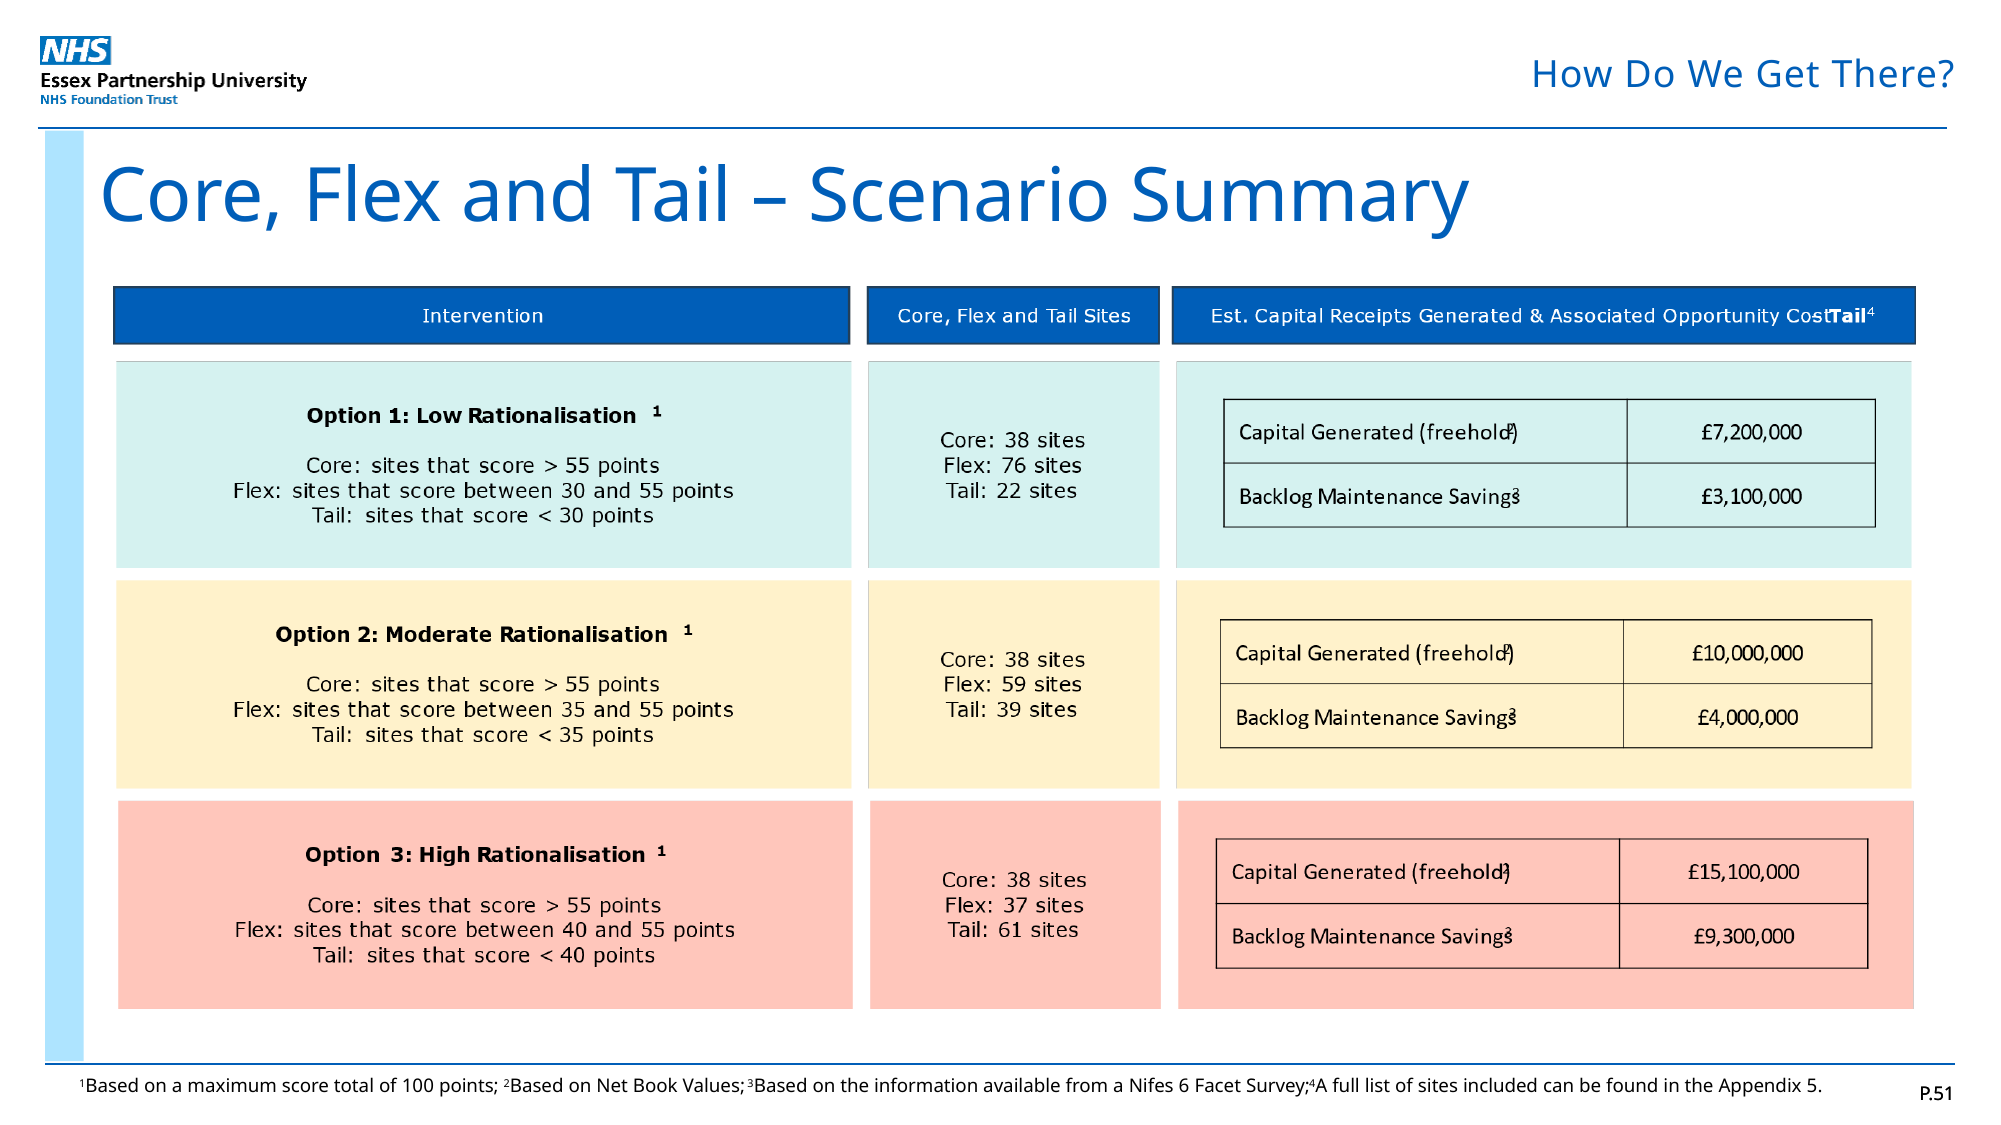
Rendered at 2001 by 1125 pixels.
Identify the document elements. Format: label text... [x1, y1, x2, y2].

picture [40, 36, 313, 107]
text_box How Do We Get There? [1402, 55, 1955, 102]
picture [113, 286, 1916, 1009]
text_box [44, 130, 85, 1062]
text_box P.51 [1751, 1078, 1955, 1112]
text_box 1Based on a maximum score total of 100 points; 2Based on Net Book Values; 3Based on the information available from a Nifes 6 Facet Survey;4A full list of sites included can be found in the Appendix 5. [64, 1066, 1914, 1104]
text_box Core, Flex and Tail – Scenario Summary [84, 149, 1916, 268]
